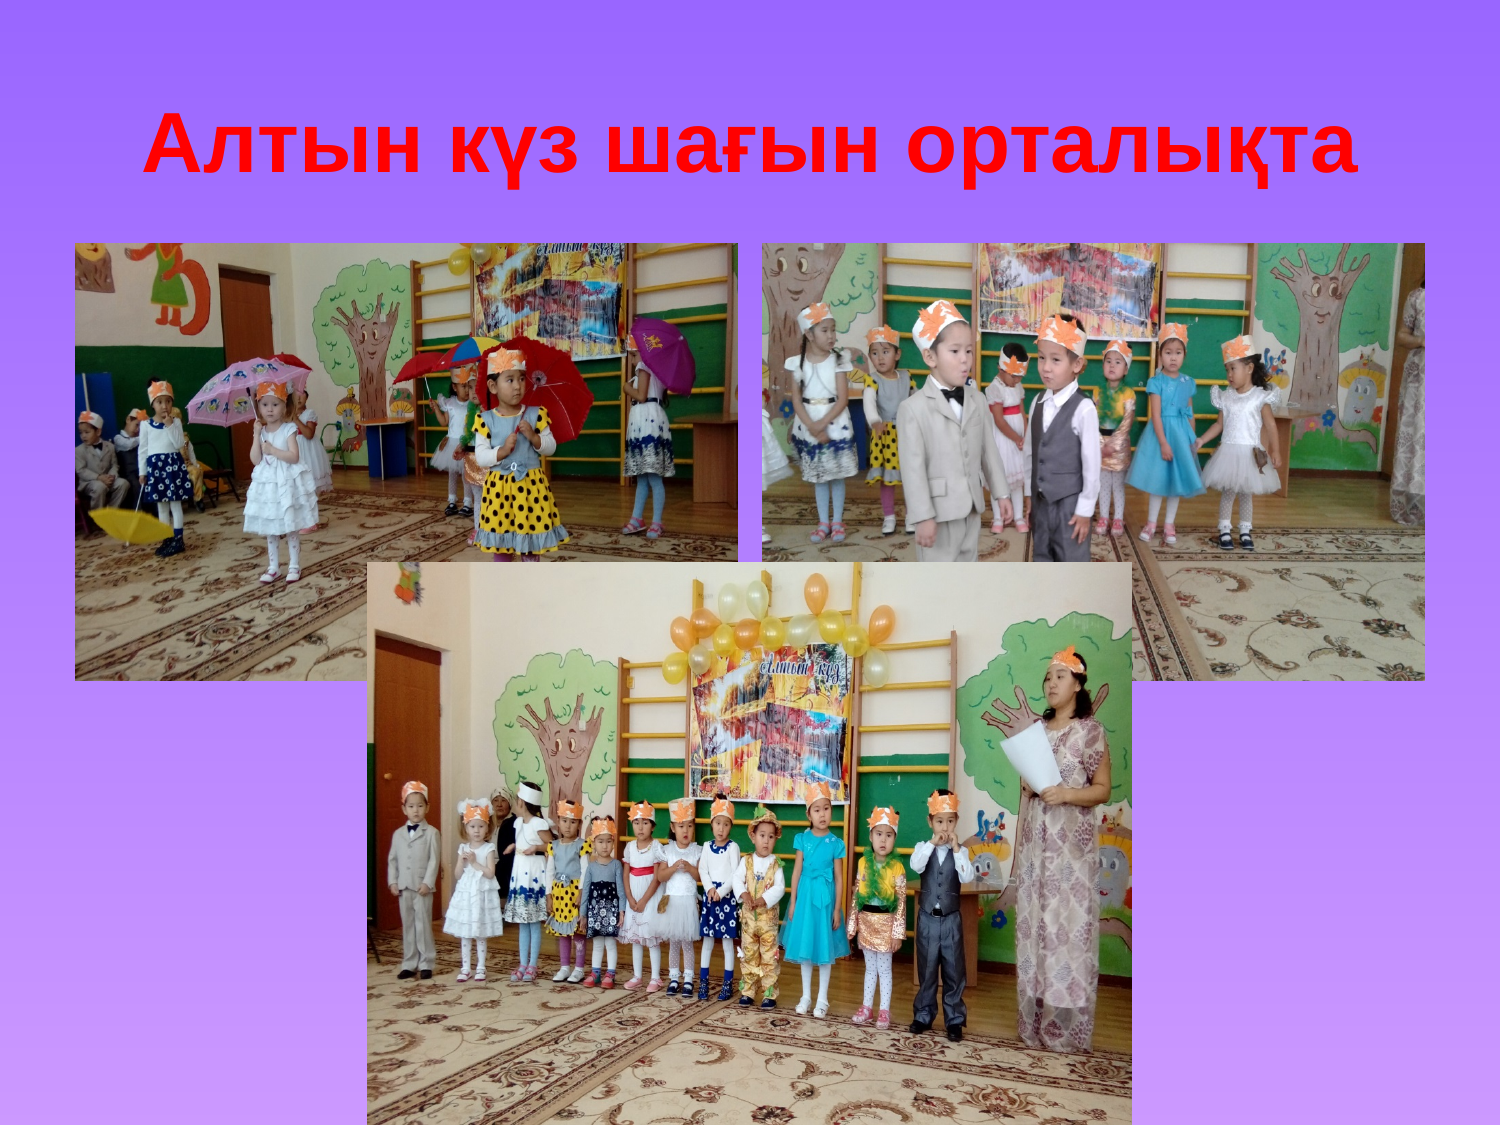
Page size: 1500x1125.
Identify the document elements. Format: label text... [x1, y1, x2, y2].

title Алтын күз шағын орталықта [75, 45, 1425, 233]
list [762, 243, 1426, 681]
picture [367, 562, 1133, 1125]
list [74, 243, 738, 681]
